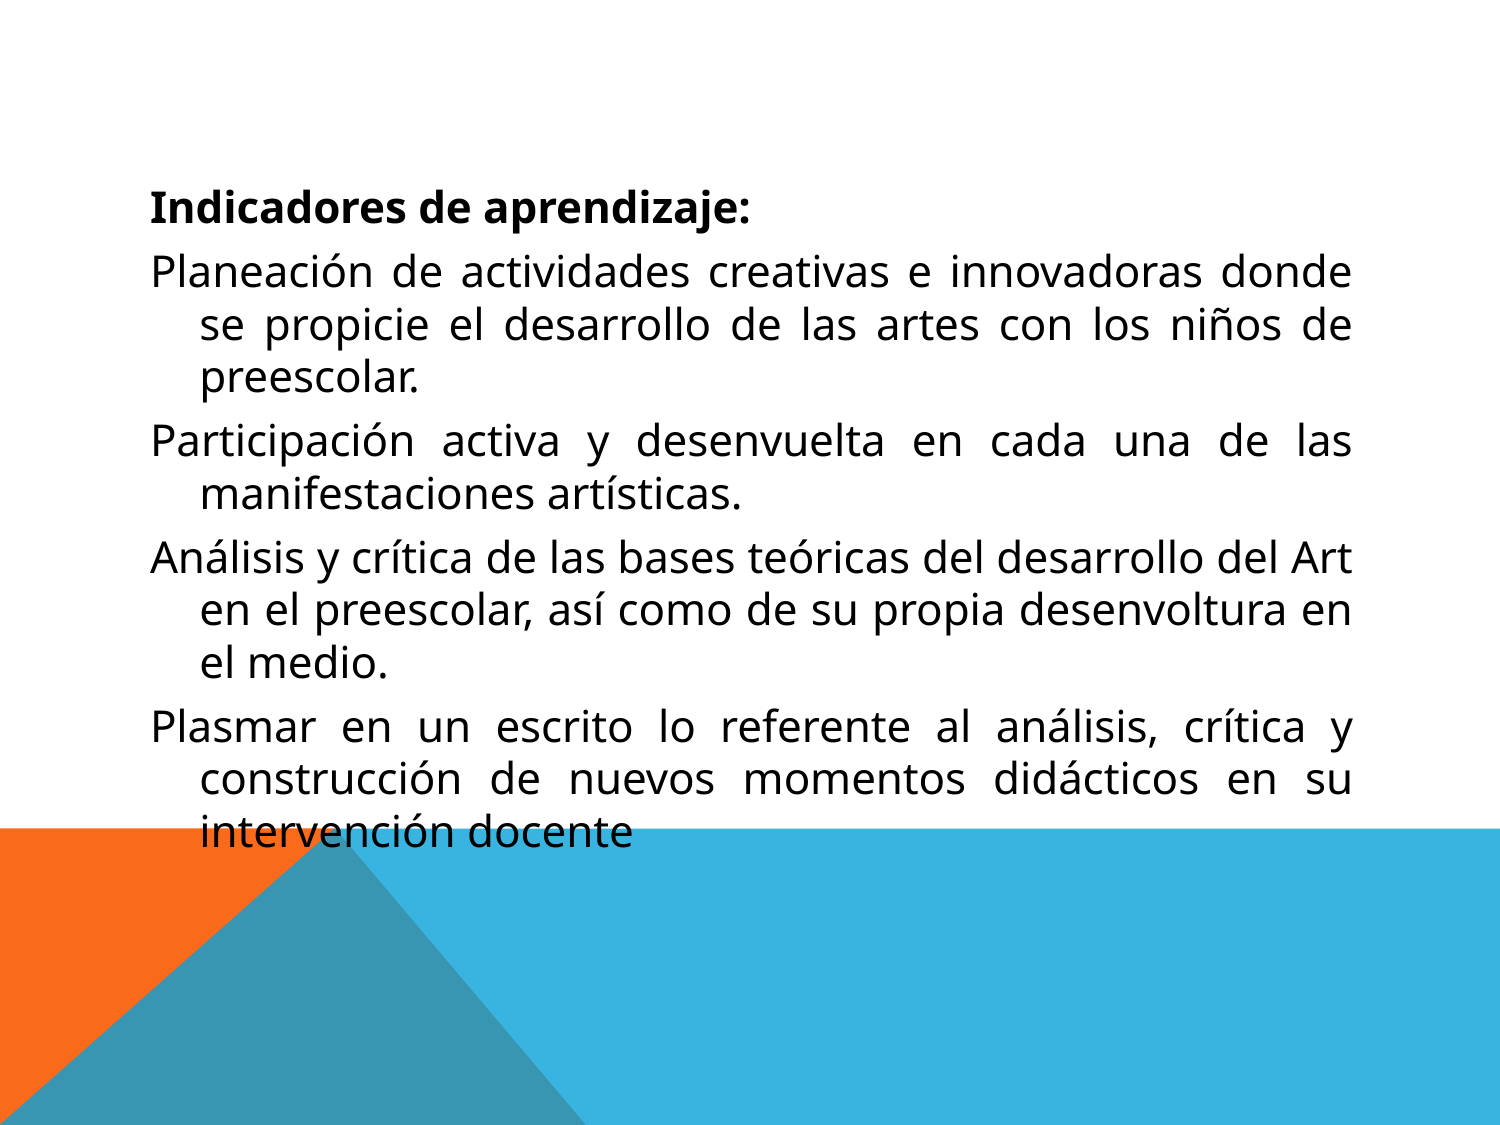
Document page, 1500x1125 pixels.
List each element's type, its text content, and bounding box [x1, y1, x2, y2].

list Indicadores de aprendizaje: Planeación de actividades creativas e innovadoras donde se propicie el desarrollo de las artes con los niños de preescolar. Participación activa y desenvuelta en cada una de las manifestaciones artísticas. Análisis y crítica de las bases teóricas del desarrollo del Art en el preescolar, así como de su propia desenvoltura en el medio. Plasmar en un escrito lo referente al análisis, crítica y construcción de nuevos momentos didácticos en su intervención docente [135, 172, 1369, 870]
